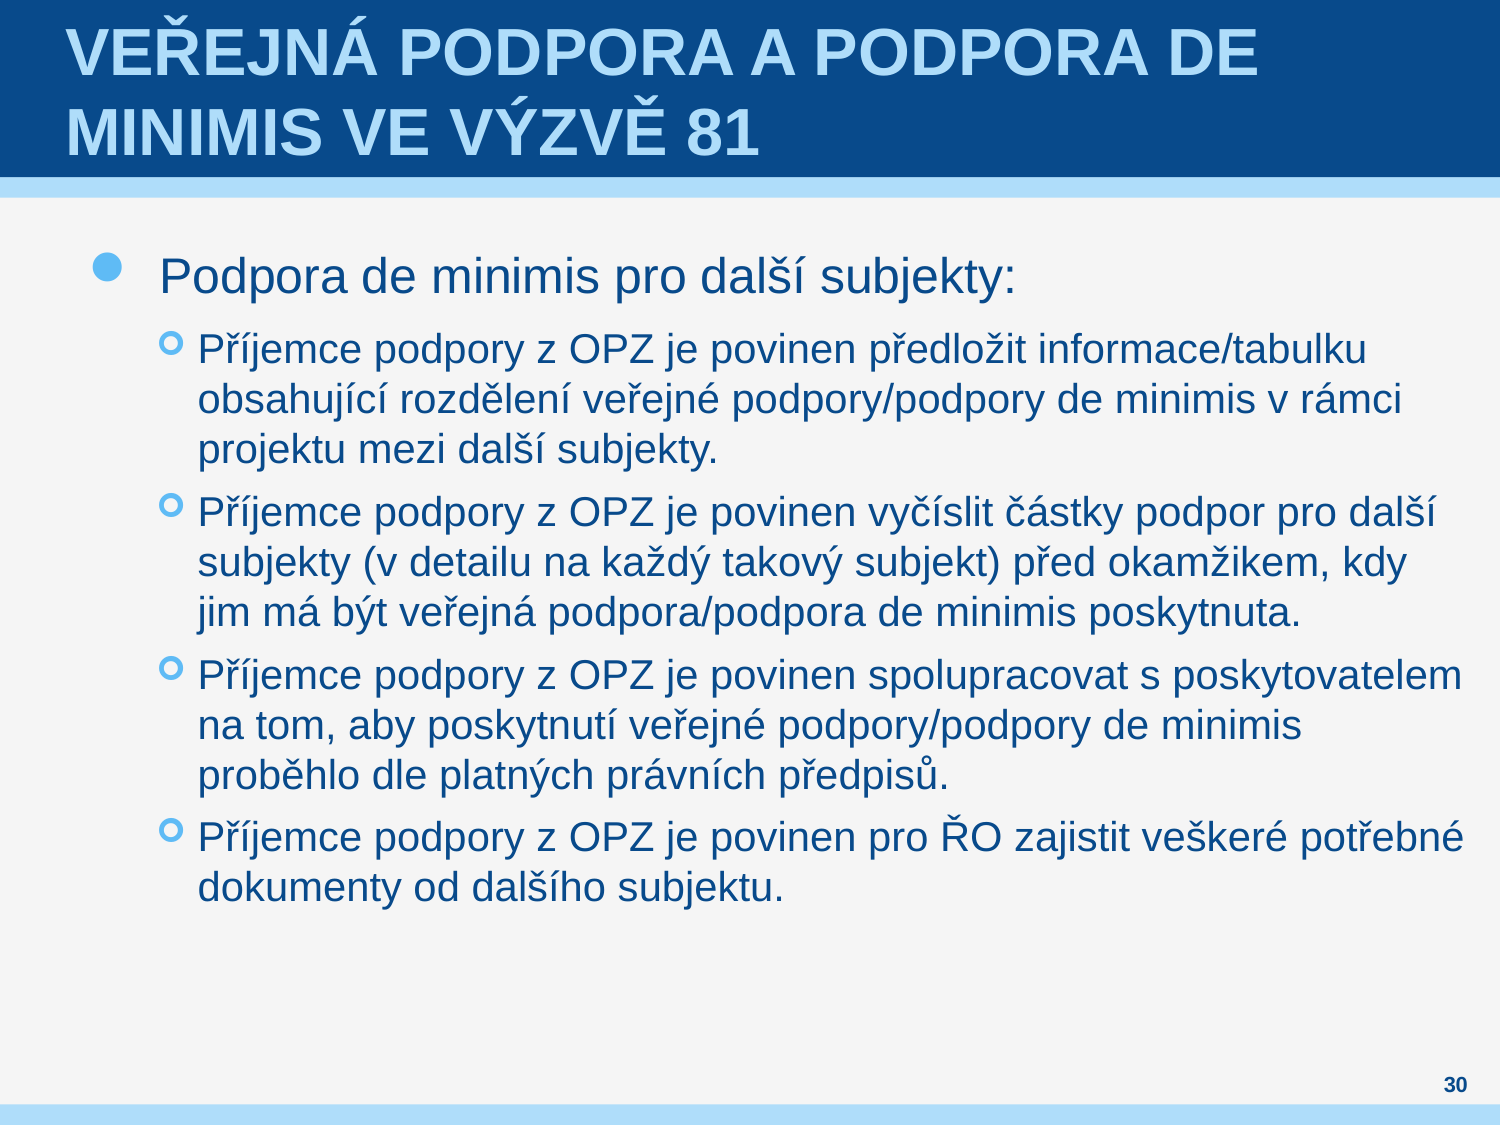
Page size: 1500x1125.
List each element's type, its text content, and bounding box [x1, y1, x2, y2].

list Podpora de minimis pro další subjekty: Příjemce podpory z OPZ je povinen předložit informace/tabulku obsahující rozdělení veřejné podpory/podpory de minimis v rámci projektu mezi další subjekty. Příjemce podpory z OPZ je povinen vyčíslit částky podpor pro další subjekty (v detailu na každý takový subjekt) před okamžikem, kdy jim má být veřejná podpora/podpora de minimis poskytnuta. Příjemce podpory z OPZ je povinen spolupracovat s poskytovatelem na tom, aby poskytnutí veřejné podpory/podpory de minimis proběhlo dle platných právních předpisů. Příjemce podpory z OPZ je povinen pro ŘO zajistit veškeré potřebné dokumenty od dalšího subjektu. [88, 243, 1471, 965]
title Veřejná podpora a podpora de minimis ve výzvě 81 [59, 0, 1441, 178]
slide_number 30 [1417, 1068, 1495, 1099]
